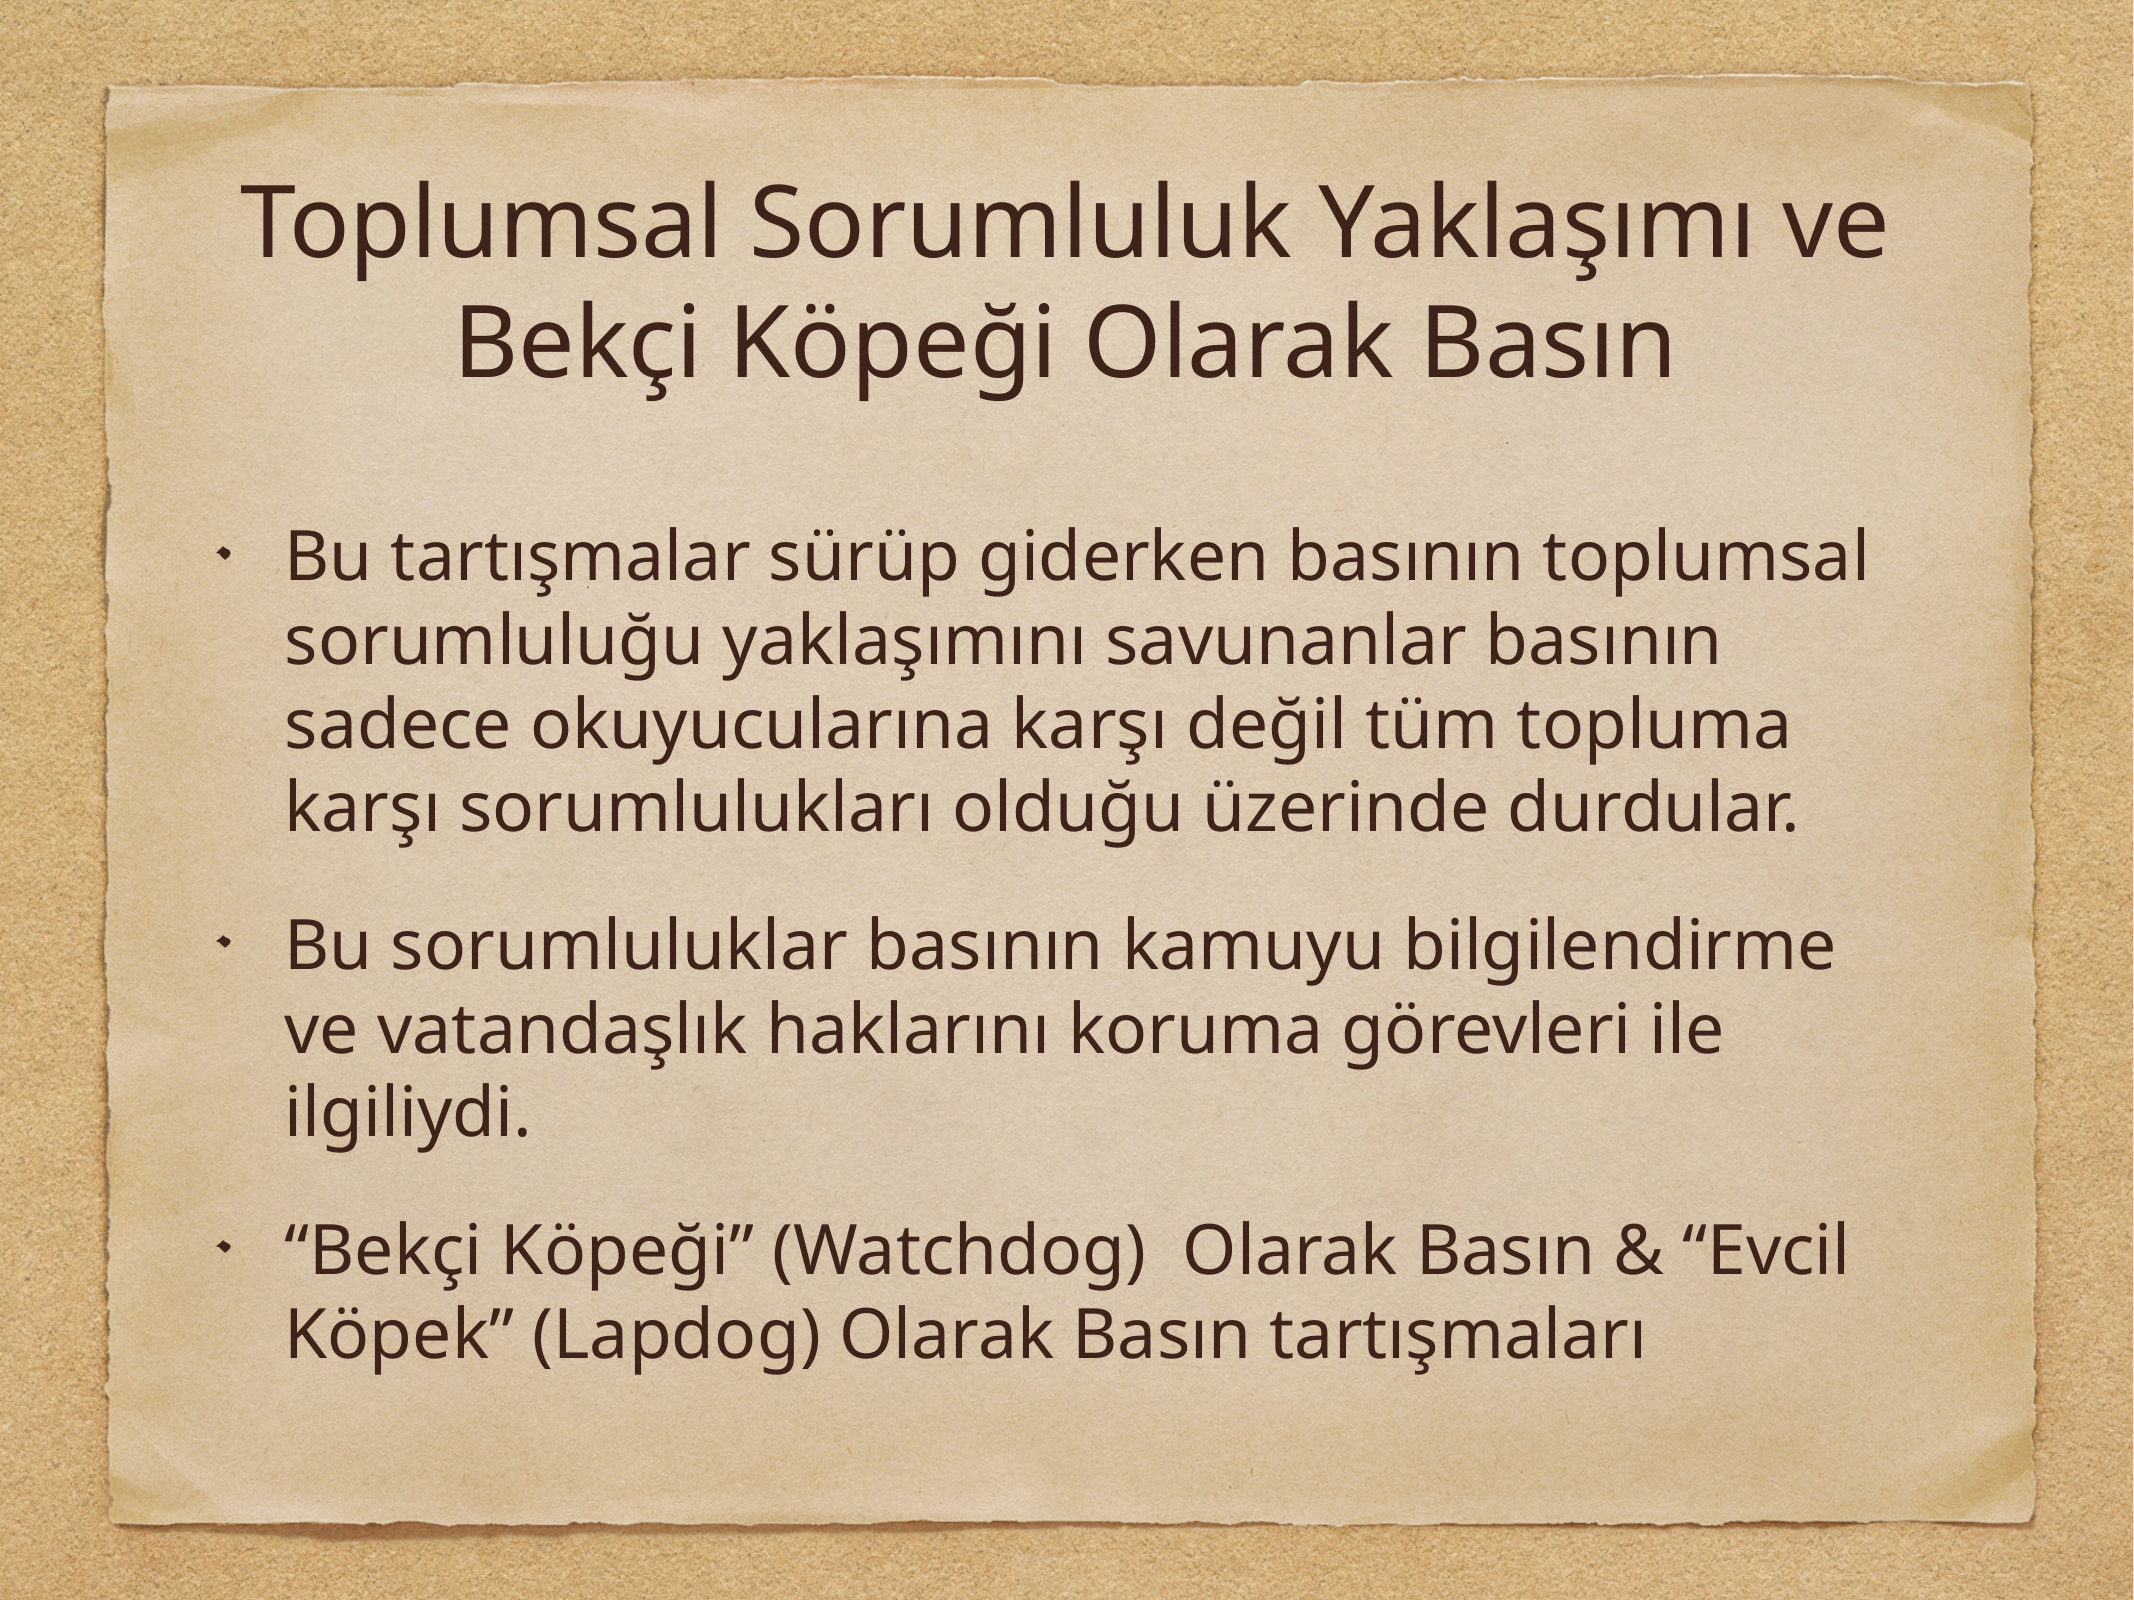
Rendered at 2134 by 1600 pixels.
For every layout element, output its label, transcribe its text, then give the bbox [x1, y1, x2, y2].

list Bu tartışmalar sürüp giderken basının toplumsal sorumluluğu yaklaşımını savunanlar basının sadece okuyucularına karşı değil tüm topluma karşı sorumlulukları olduğu üzerinde durdular. Bu sorumluluklar basının kamuyu bilgilendirme ve vatandaşlık haklarını koruma görevleri ile ilgiliydi. “Bekçi Köpeği” (Watchdog) Olarak Basın & “Evcil Köpek” (Lapdog) Olarak Basın tartışmaları [207, 461, 1926, 1422]
picture [0, 0, 2134, 1600]
title Toplumsal Sorumluluk Yaklaşımı ve Bekçi Köpeği Olarak Basın [207, 103, 1926, 451]
